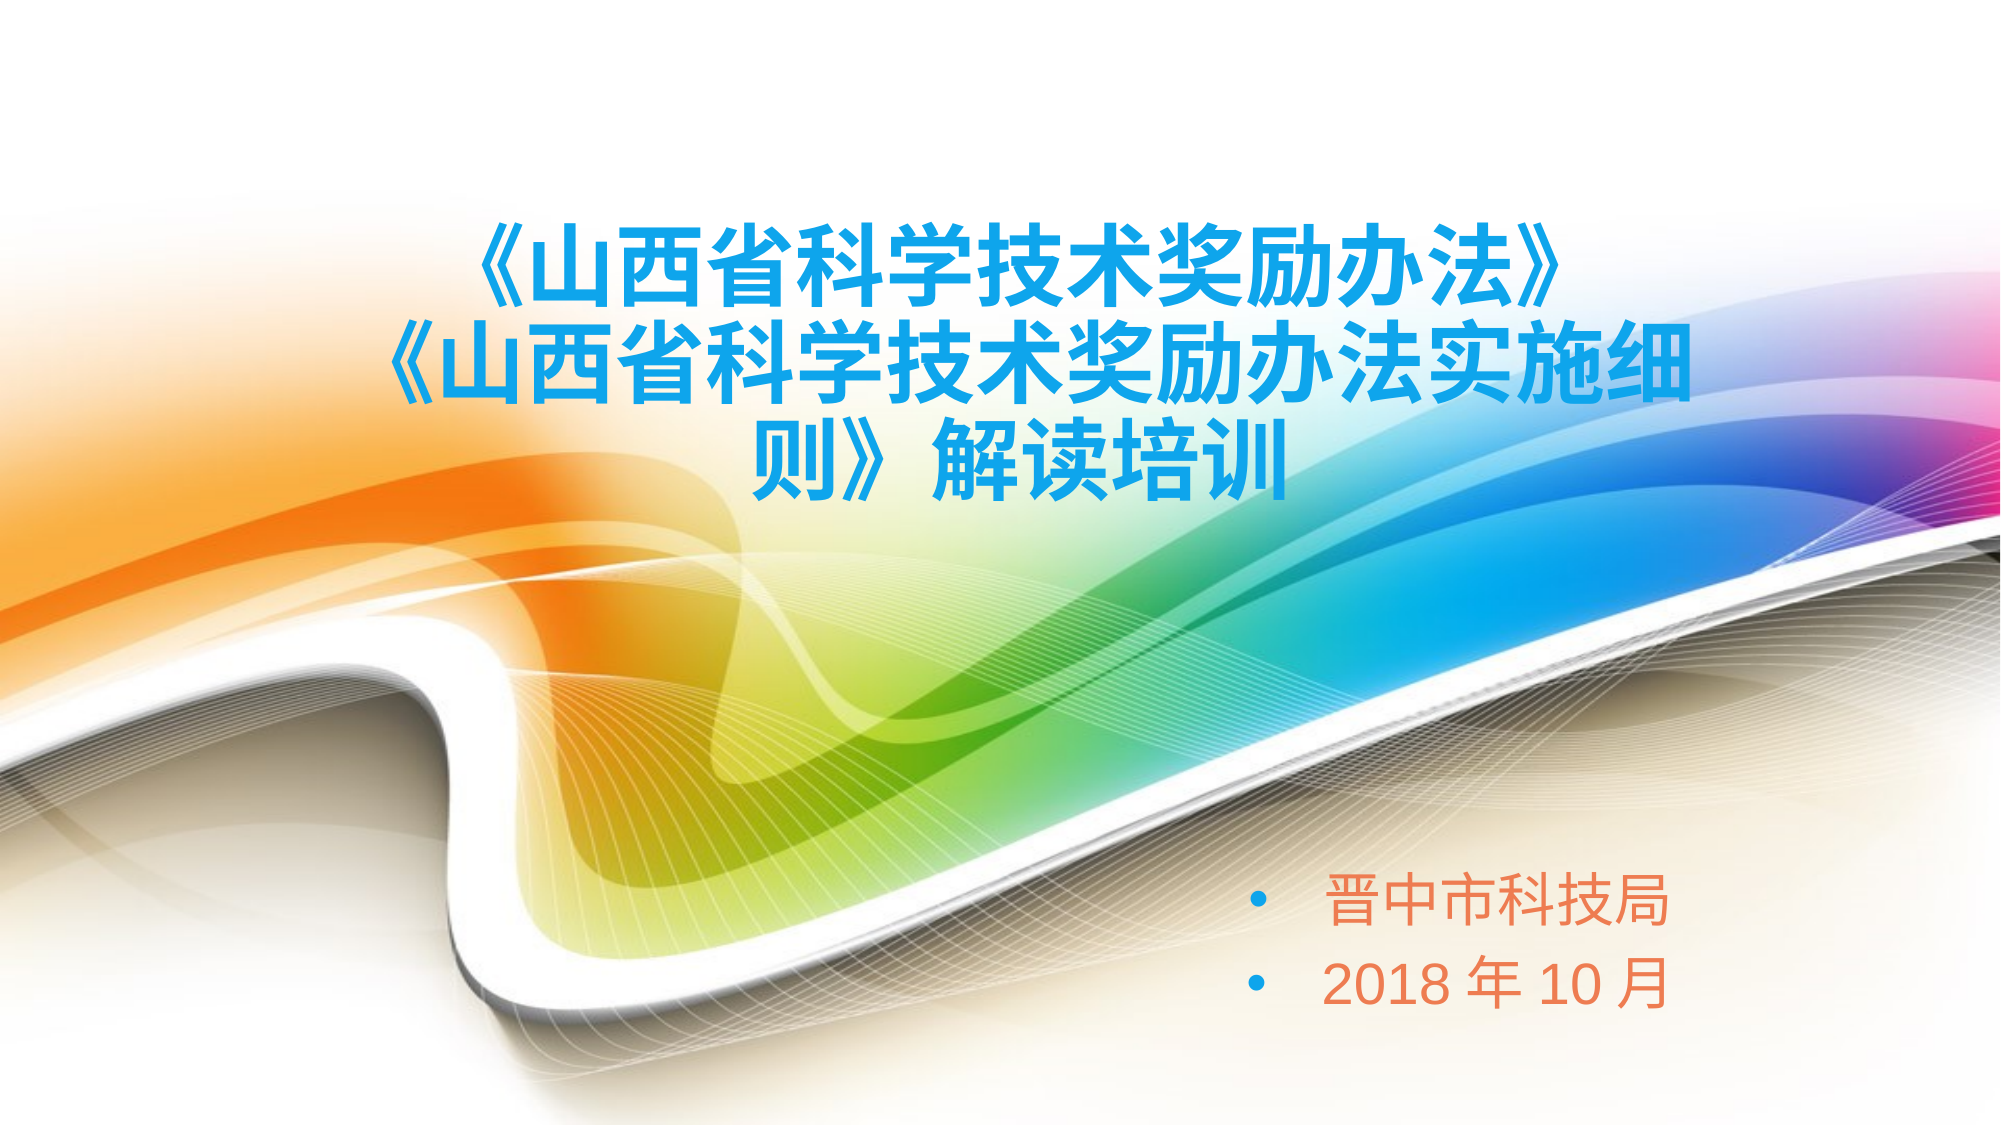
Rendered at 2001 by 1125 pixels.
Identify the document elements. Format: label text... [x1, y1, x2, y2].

title 《山西省科学技术奖励办法》 《山西省科学技术奖励办法实施细则》解读培训 [264, 213, 1777, 521]
picture [0, 0, 2001, 1125]
subtitle 晋中市科技局 2018年10月 [1002, 863, 1919, 1088]
